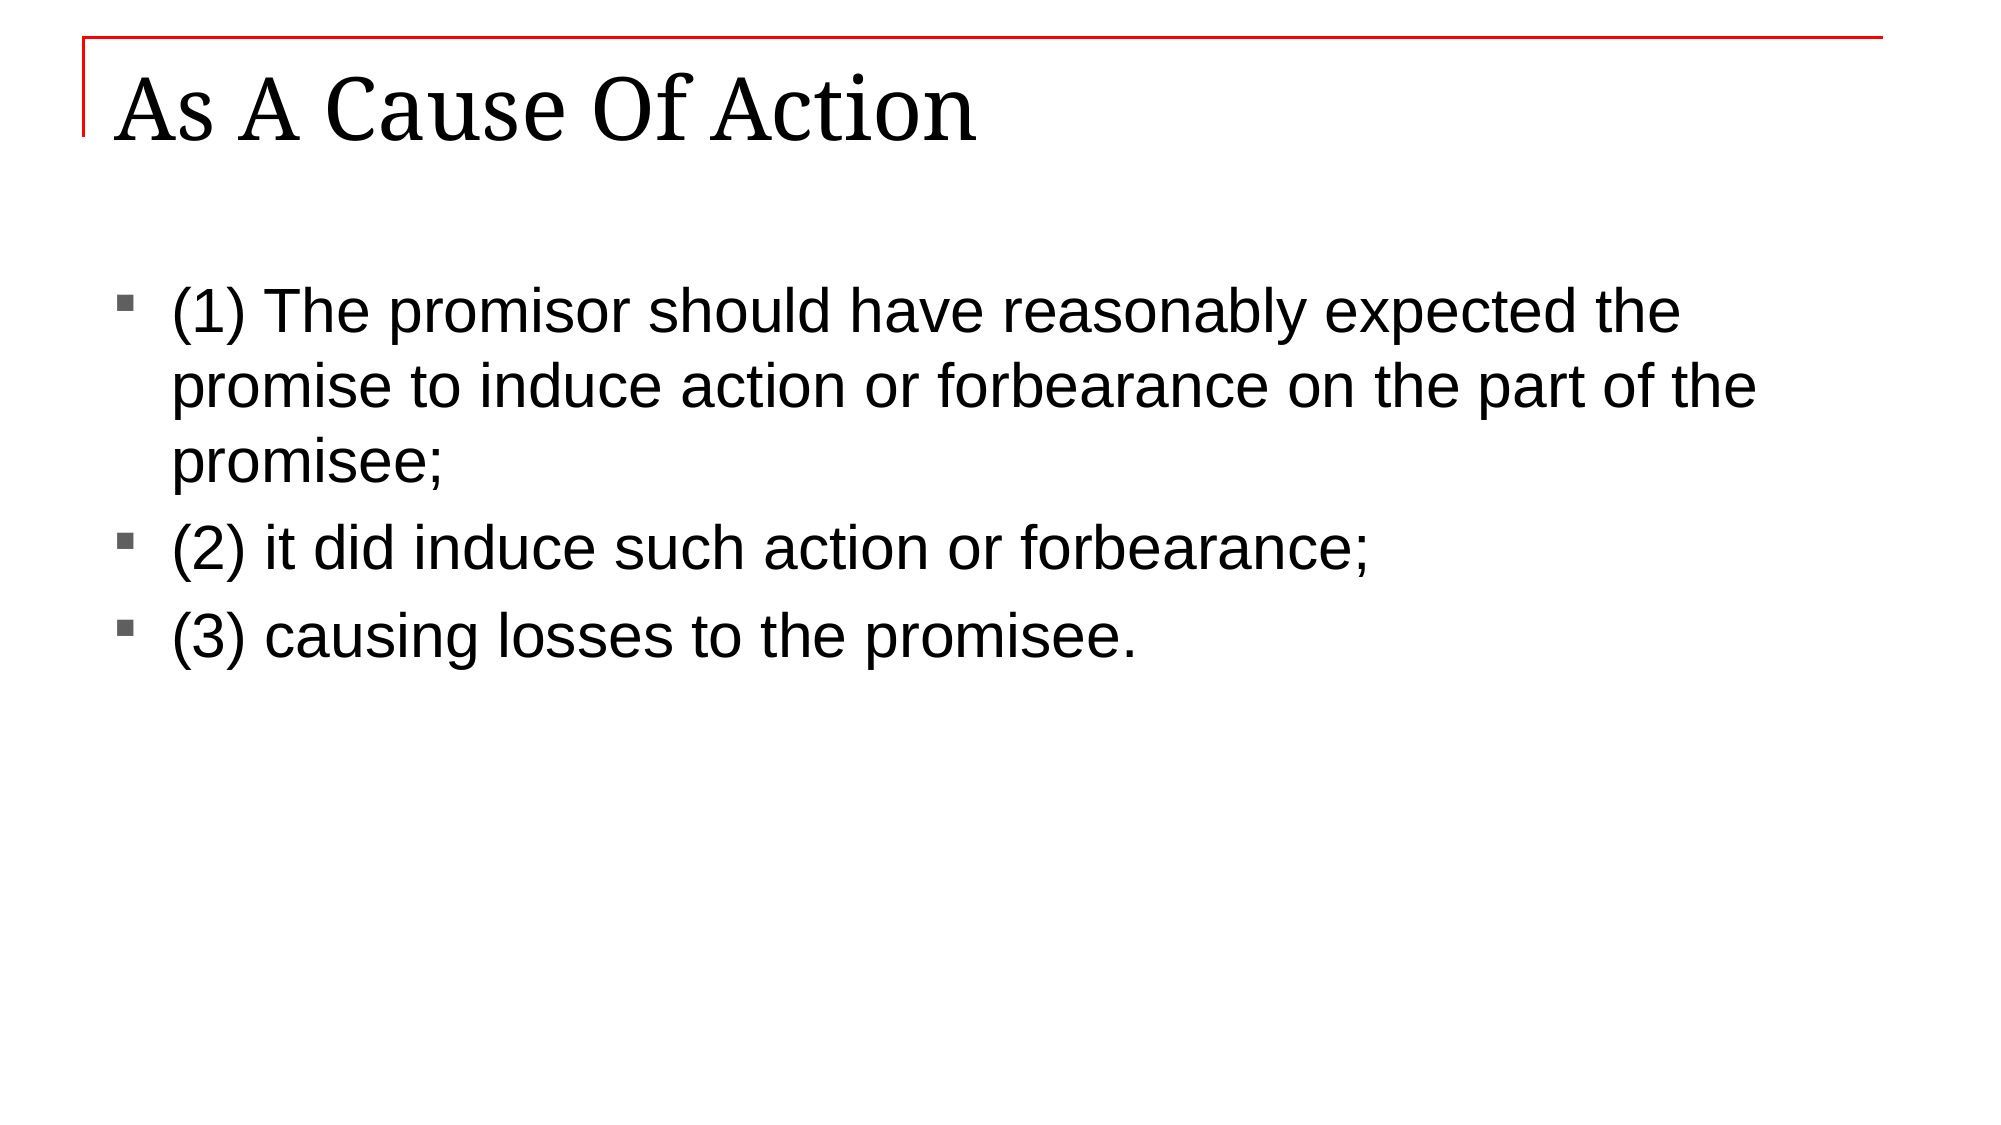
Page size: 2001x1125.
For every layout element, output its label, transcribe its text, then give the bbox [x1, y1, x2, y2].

title As A Cause Of Action [99, 45, 1900, 233]
list (1) The promisor should have reasonably expected the promise to induce action or forbearance on the part of the promisee; (2) it did induce such action or forbearance; (3) causing losses to the promisee. [99, 262, 1900, 1006]
